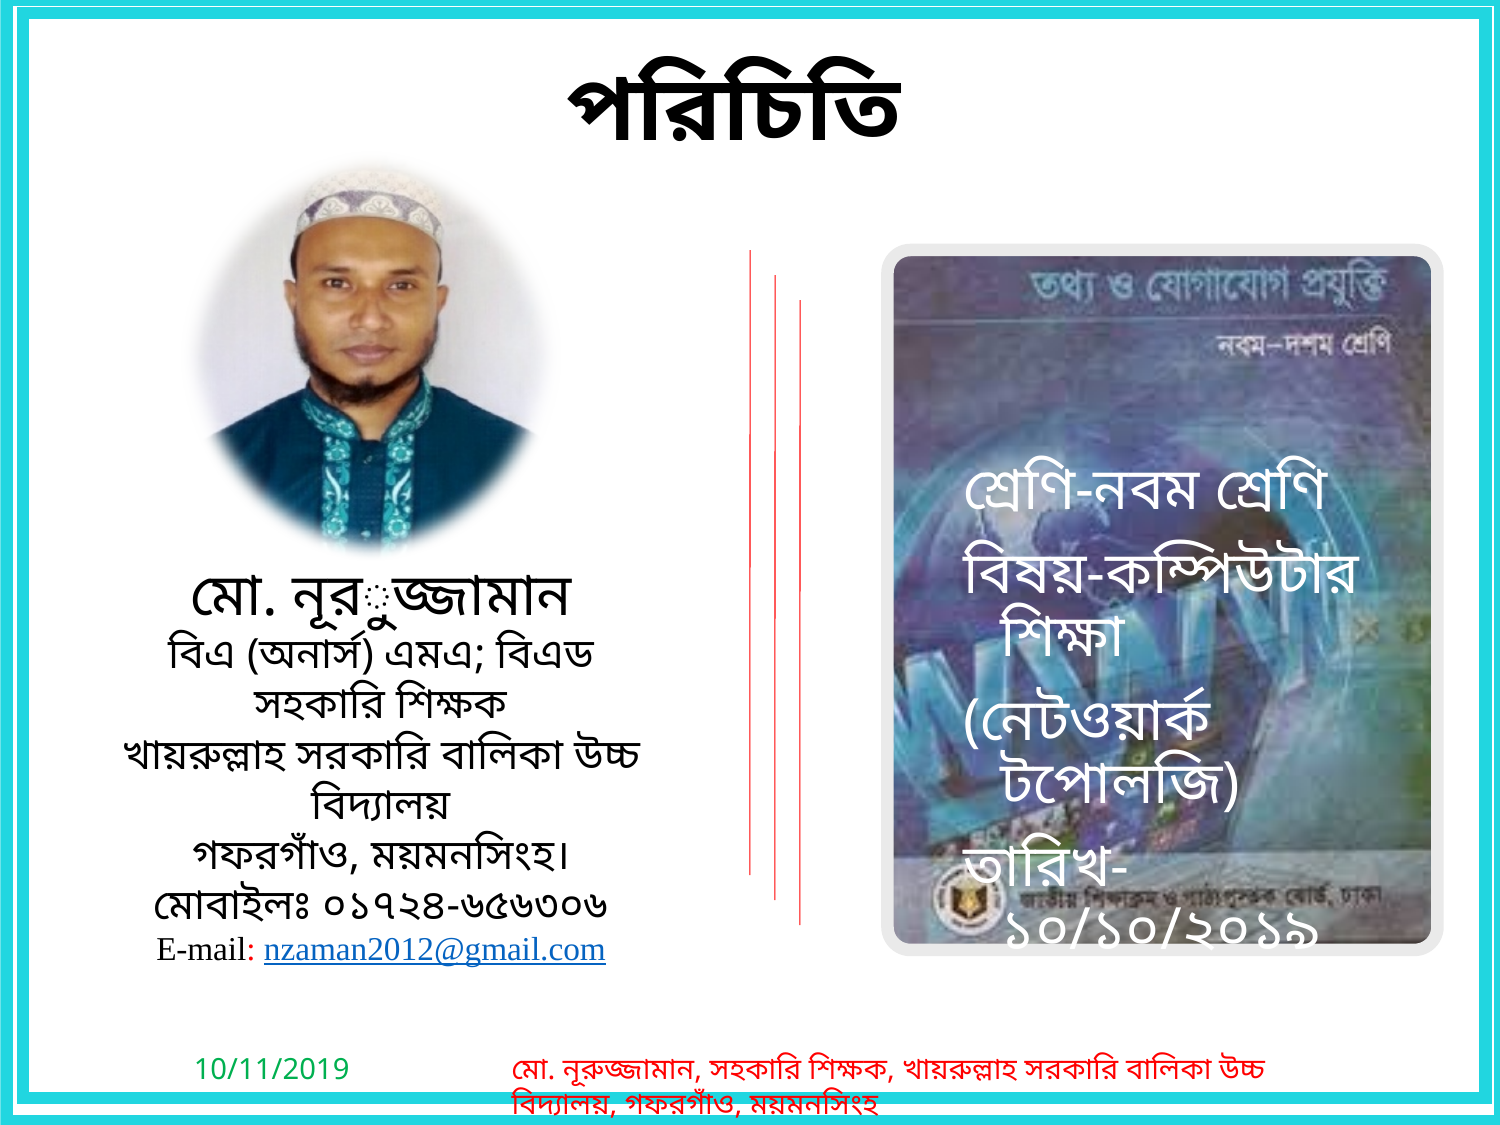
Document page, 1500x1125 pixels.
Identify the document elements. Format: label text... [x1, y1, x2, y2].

picture [179, 149, 563, 563]
text_box মো. নূরুজ্জামান বিএ (অনার্স) এমএ; বিএড সহকারি শিক্ষক খায়রুল্লাহ সরকারি বালিকা উচ্চ বিদ্যালয় গফরগাঁও, ময়মনসিংহ। মোবাইলঃ ০১৭২৪-৬৫৬৩০৬ E-mail: nzaman2012@gmail.com [49, 549, 713, 975]
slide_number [103, 1042, 441, 1103]
text_box পরিচিতি [551, 41, 916, 167]
footer মো. নূরুজ্জামান, সহকারি শিক্ষক, খায়রুল্লাহ সরকারি বালিকা উচ্চ বিদ্যালয়, গফরগাঁও, ময়মনসিংহ [496, 1042, 948, 1103]
list শ্রেণি-নবম শ্রেণি বিষয়-কম্পিউটার শিক্ষা (নেটওয়ার্ক টপোলজি) তারিখ- ১০/১০/২০১৯ [948, 950, 1436, 1125]
picture [887, 249, 1438, 950]
